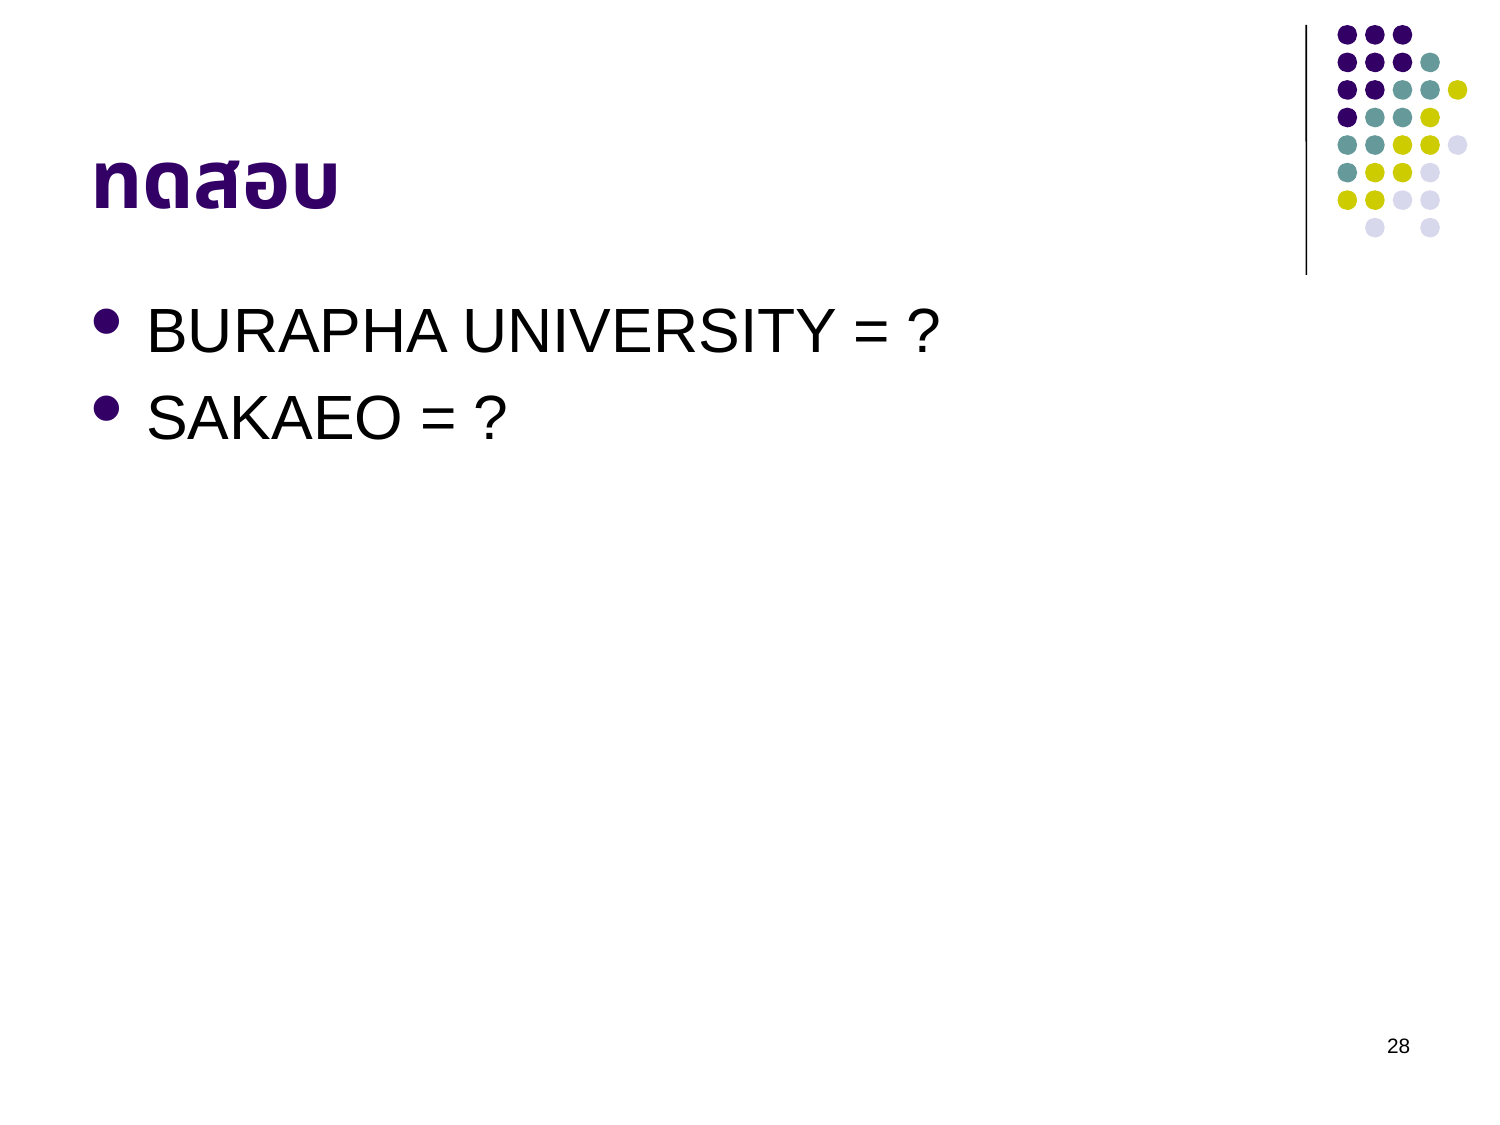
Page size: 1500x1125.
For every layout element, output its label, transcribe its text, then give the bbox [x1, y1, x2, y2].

title ทดสอบ [74, 19, 1313, 233]
list BURAPHA UNIVERSITY = ? SAKAEO = ? [74, 281, 1426, 1006]
slide_number 28 [1074, 1024, 1426, 1101]
